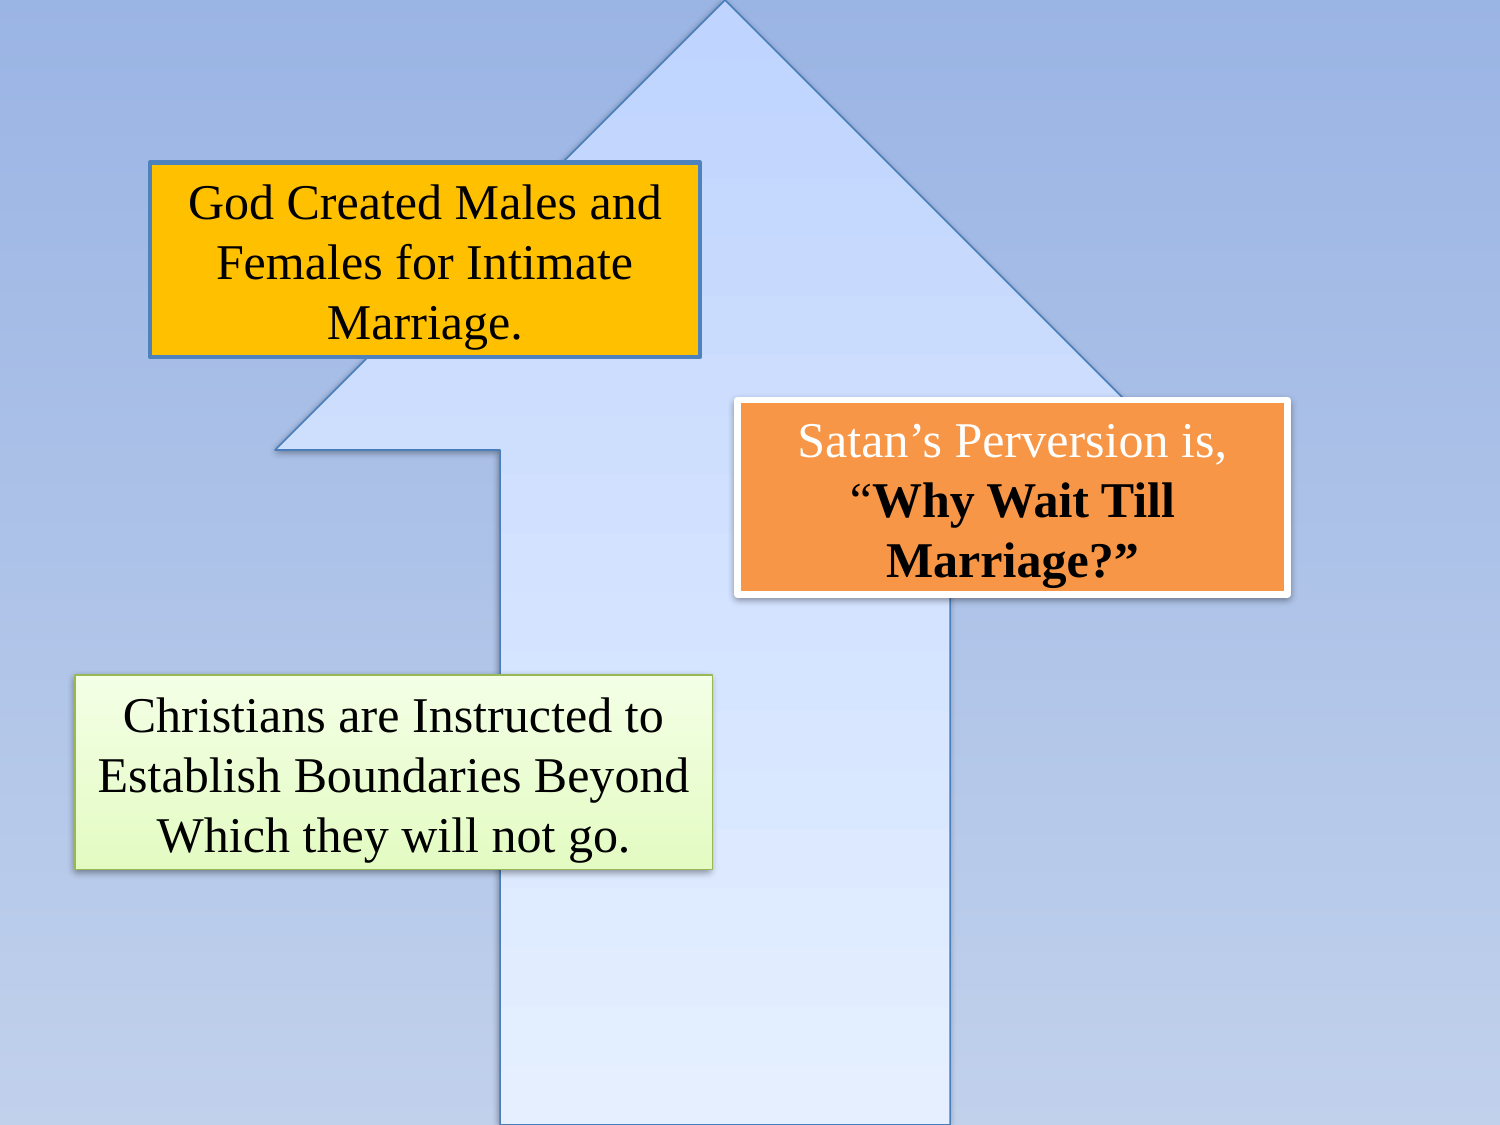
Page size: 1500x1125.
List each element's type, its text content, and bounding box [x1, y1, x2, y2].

text_box Satan’s Perversion is, “Why Wait Till Marriage?” [734, 397, 1291, 598]
text_box Christians are Instructed to Establish Boundaries Beyond Which they will not go. [74, 674, 713, 870]
text_box God Created Males and Females for Intimate Marriage. [148, 160, 702, 359]
text_box [274, 0, 1122, 1125]
